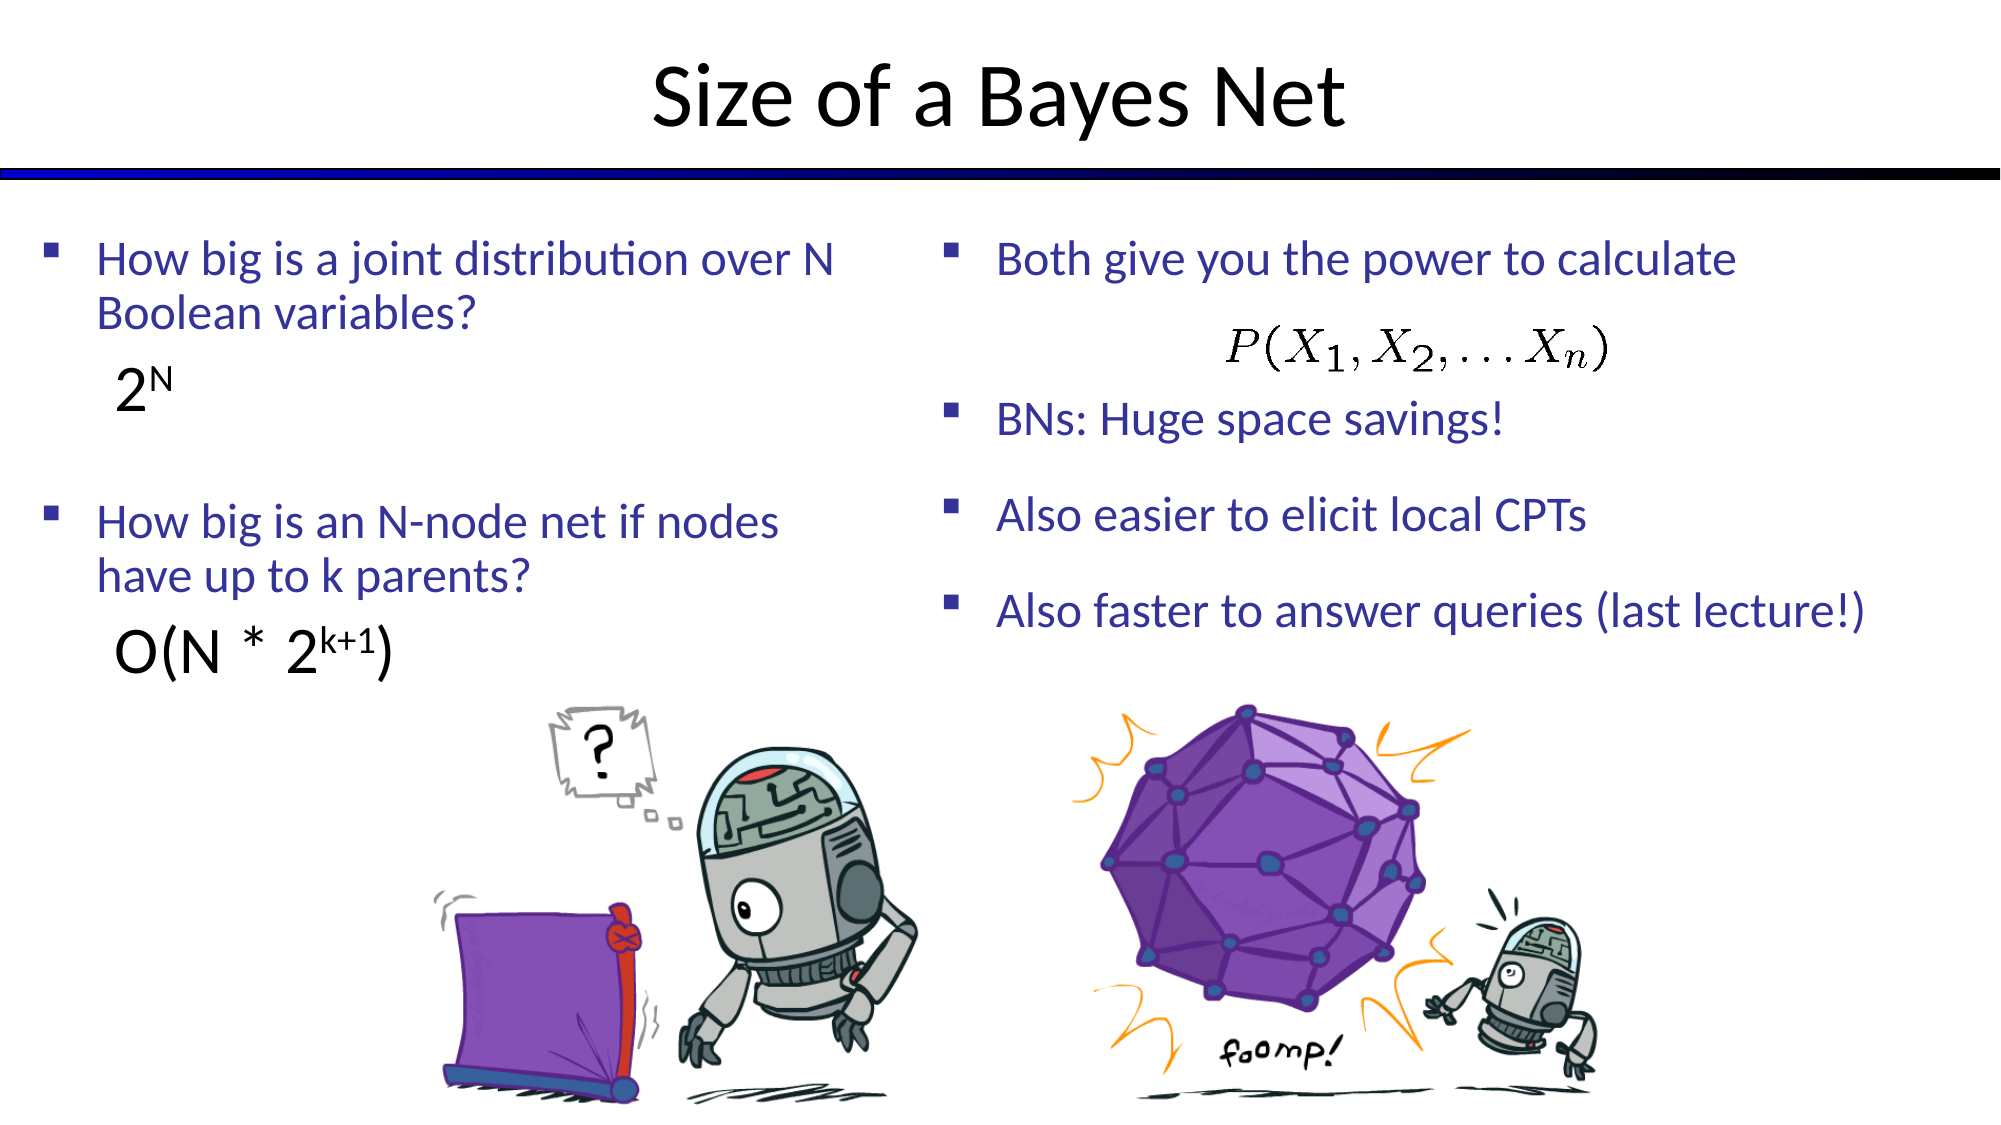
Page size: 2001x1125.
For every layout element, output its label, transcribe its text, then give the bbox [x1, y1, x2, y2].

title Size of a Bayes Net [0, 0, 2000, 184]
text_box Both give you the power to calculate BNs: Huge space savings! Also easier to elicit local CPTs Also faster to answer queries (last lecture!) [924, 224, 1975, 638]
list How big is a joint distribution over N Boolean variables? 2N How big is an N-node net if nodes have up to k parents? O(N * 2k+1) [24, 224, 876, 738]
picture [1224, 324, 1608, 372]
picture [399, 690, 1663, 1125]
